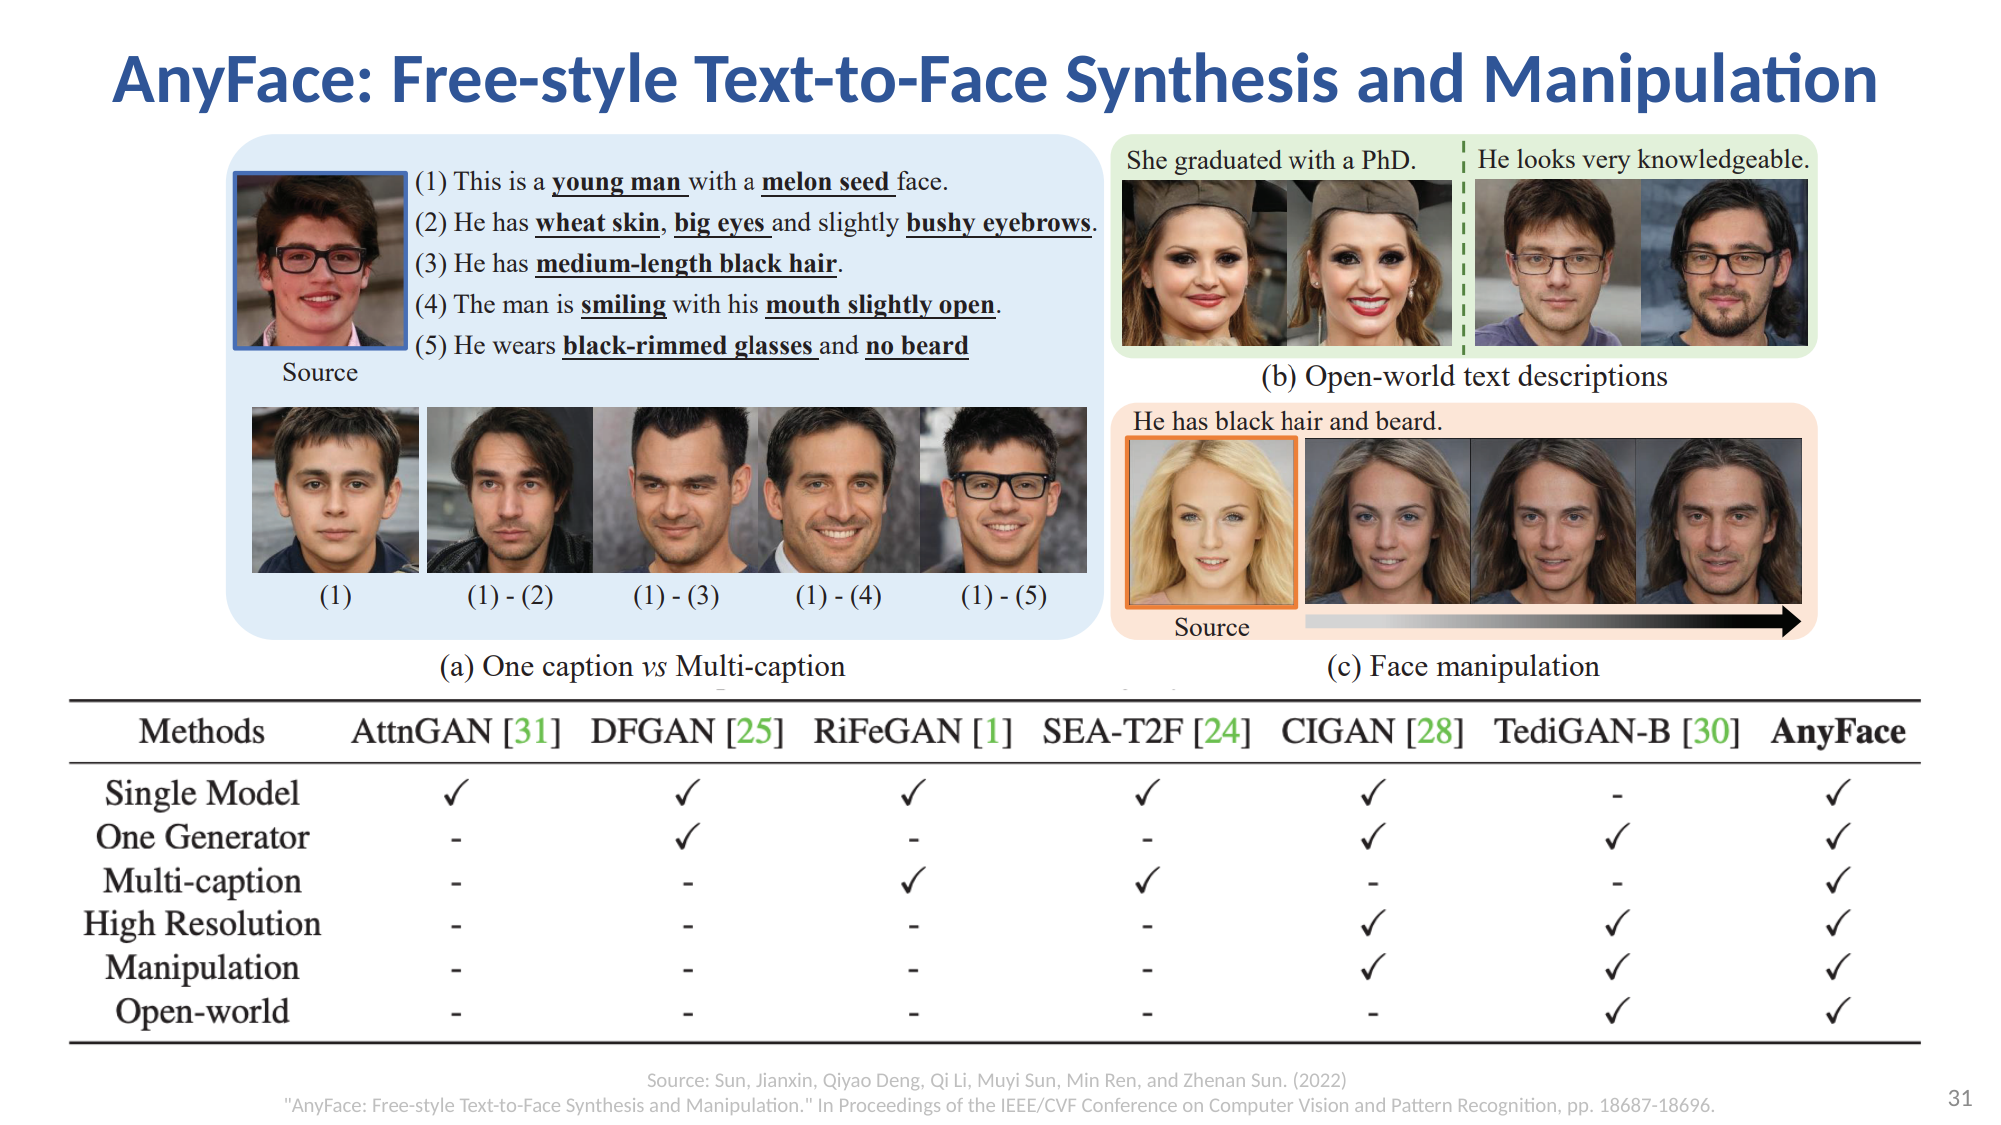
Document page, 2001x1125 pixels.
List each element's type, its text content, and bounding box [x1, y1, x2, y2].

slide_number 31 [1847, 1076, 1989, 1116]
picture [60, 121, 1931, 1060]
text_box Source: Sun, Jianxin, Qiyao Deng, Qi Li, Muyi Sun, Min Ren, and Zhenan Sun. (2022) "AnyFace: Free-style Text-to-Face Synthesis and Manipulation." In Proceedings of the IEEE/CVF Conference on Computer Vision and Pattern Recognition, pp. 18687-18696. [153, 1060, 1847, 1124]
title AnyFace: Free-style Text-to-Face Synthesis and Manipulation [60, 27, 1935, 122]
